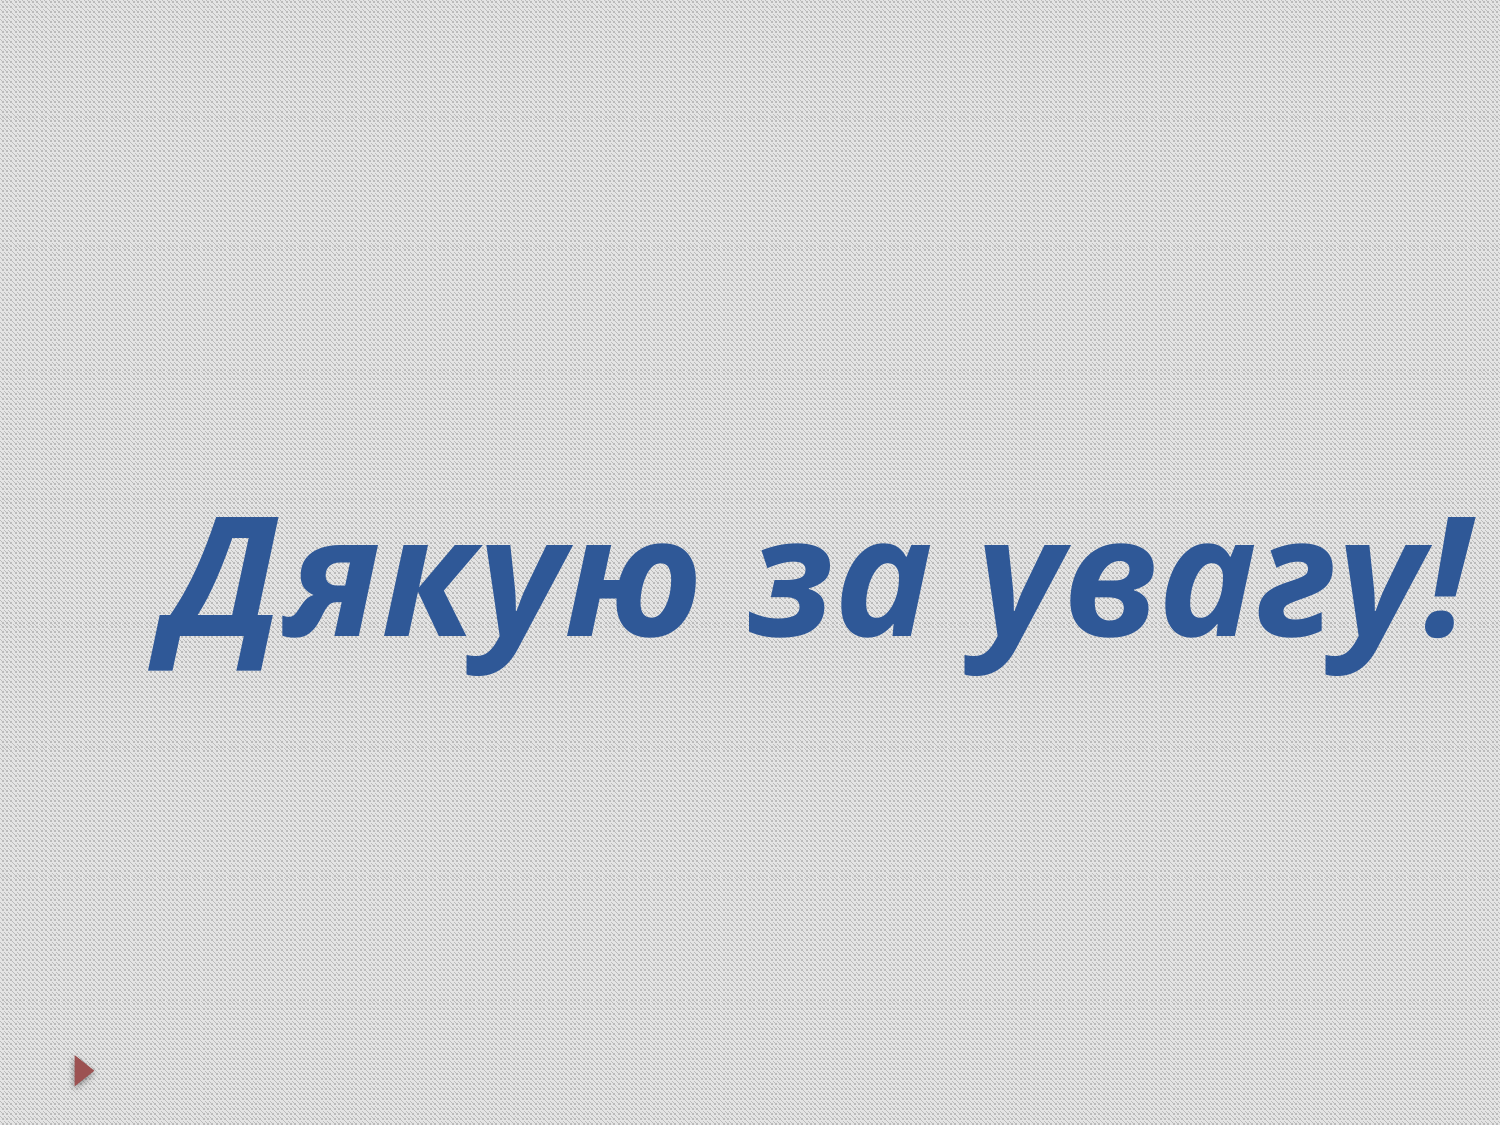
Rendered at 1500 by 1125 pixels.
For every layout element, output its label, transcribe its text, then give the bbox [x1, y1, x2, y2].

title Дякую за увагу! [150, 527, 1500, 678]
